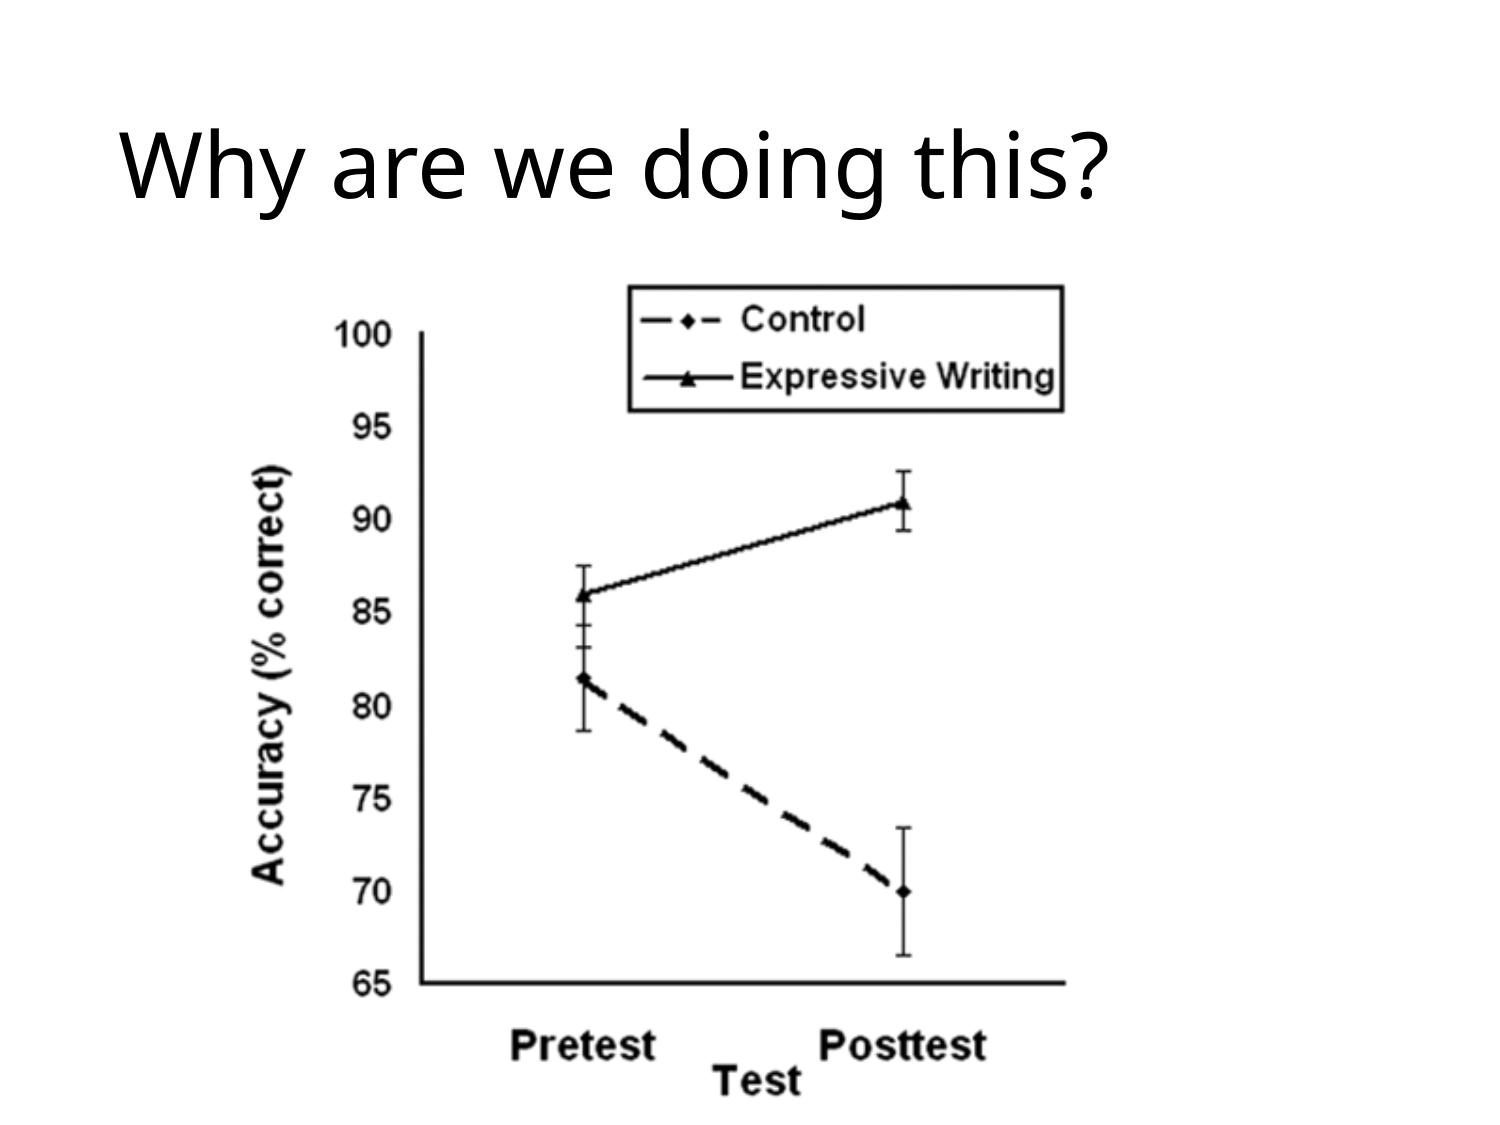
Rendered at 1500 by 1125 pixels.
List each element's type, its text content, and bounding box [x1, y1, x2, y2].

title Why are we doing this? [103, 59, 1397, 278]
picture [246, 277, 1071, 1105]
